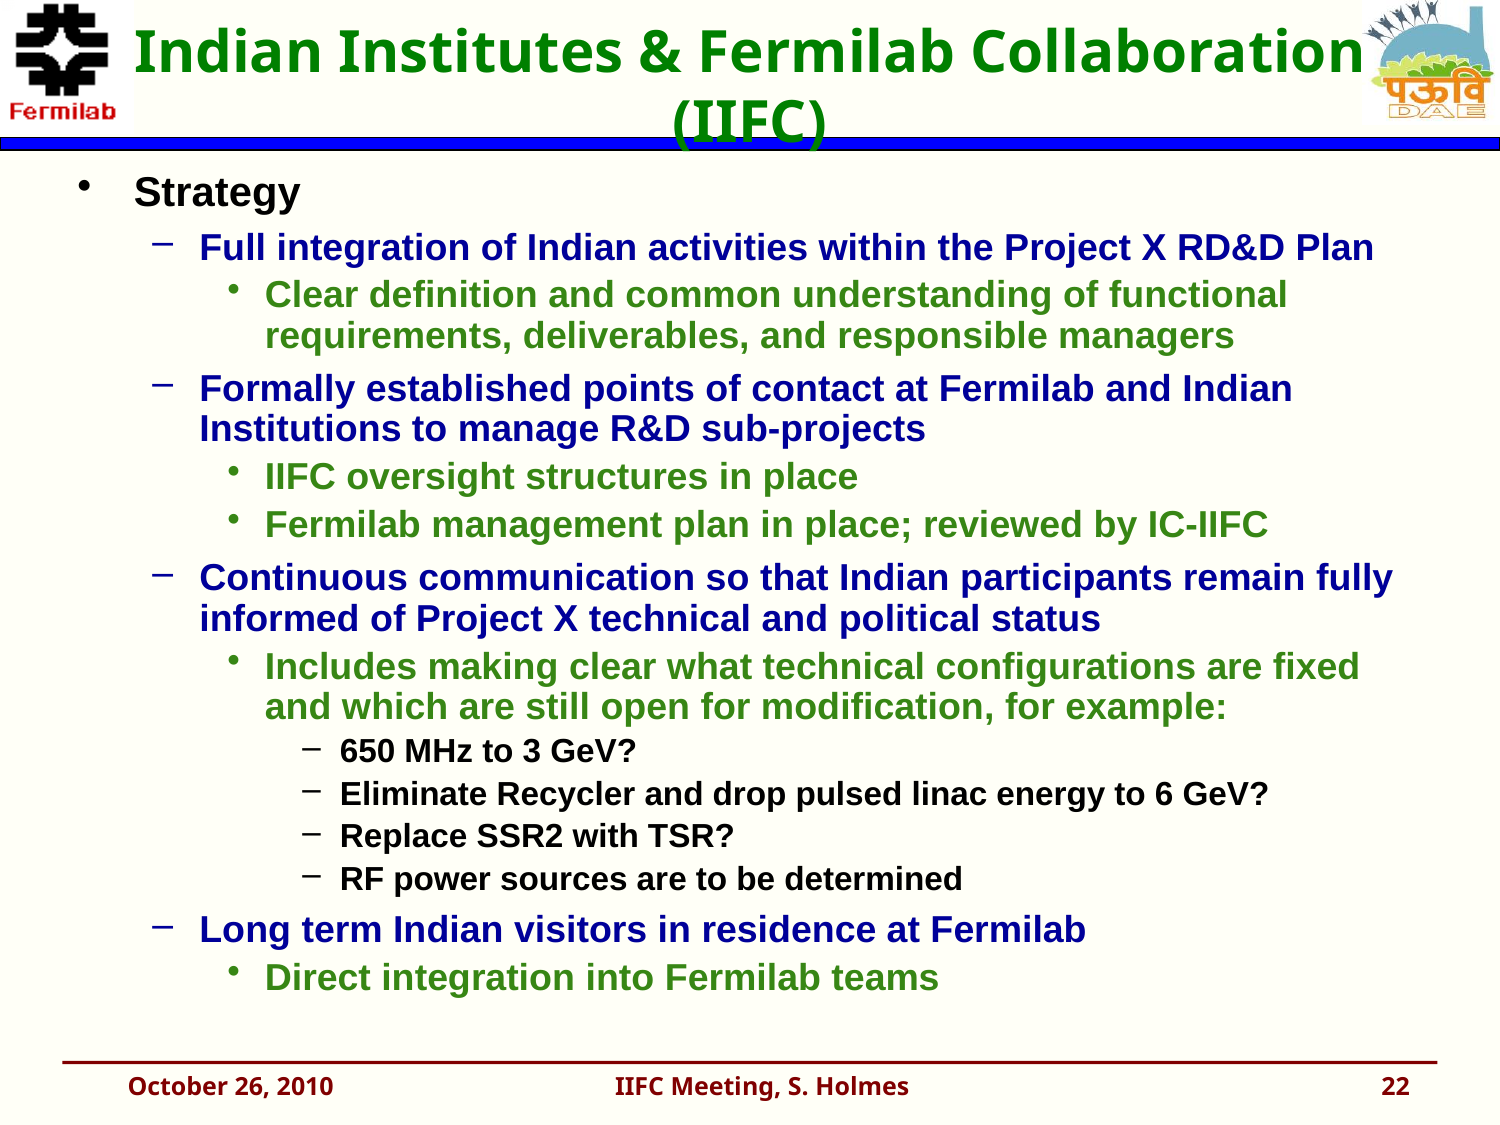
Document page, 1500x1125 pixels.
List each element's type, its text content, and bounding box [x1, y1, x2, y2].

slide_number 22 [1112, 1062, 1426, 1113]
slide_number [112, 1062, 426, 1113]
picture [1362, 0, 1500, 125]
footer IIFC Meeting, S. Holmes [462, 1062, 1063, 1113]
title Indian Institutes & Fermilab Collaboration (IIFC) [74, 24, 1426, 143]
list Strategy Full integration of Indian activities within the Project X RD&D Plan Clear definition and common understanding of functional requirements, deliverables, and responsible managers Formally established points of contact at Fermilab and Indian Institutions to manage R&D sub-projects IIFC oversight structures in place Fermilab management plan in place; reviewed by IC-IIFC Continuous communication so that Indian participants remain fully informed of Project X technical and political status Includes making clear what technical configurations are fixed and which are still open for modification, for example: 650 MHz to 3 GeV? Eliminate Recycler and drop pulsed linac energy to 6 GeV? Replace SSR2 with TSR? RF power sources are to be determined Long term Indian visitors in residence at Fermilab Direct integration into Fermilab teams [61, 161, 1439, 1064]
picture [0, 0, 134, 134]
